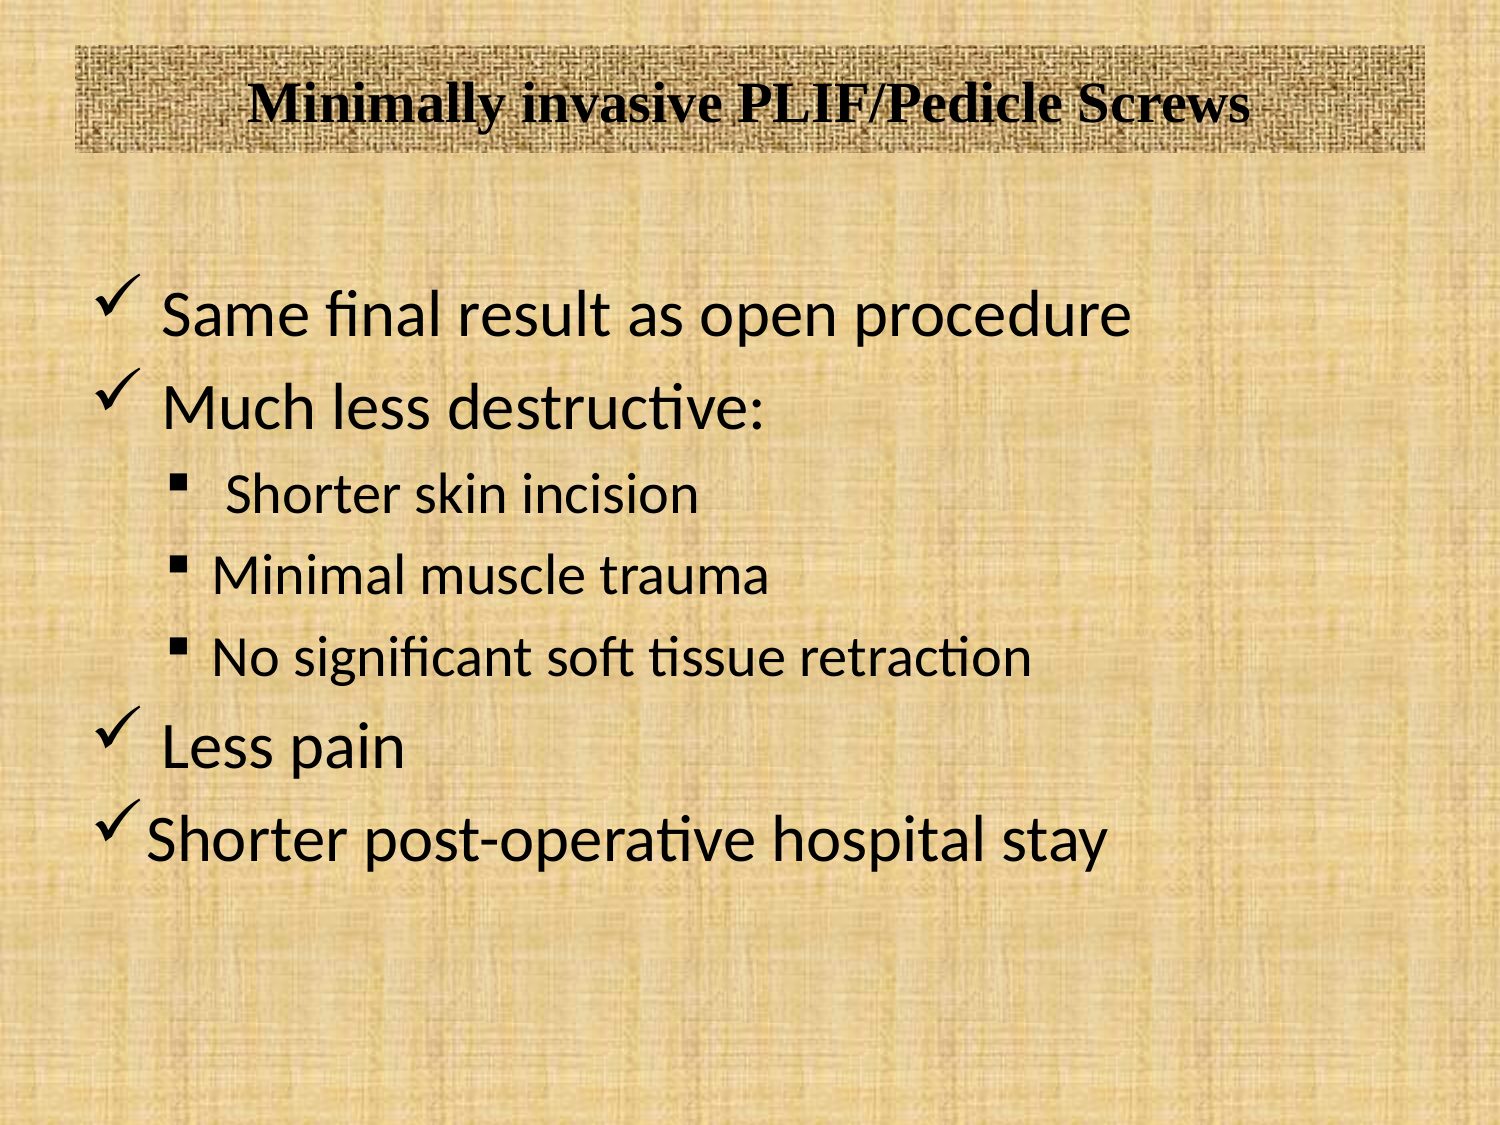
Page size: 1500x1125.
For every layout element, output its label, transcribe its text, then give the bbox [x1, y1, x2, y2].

title Minimally invasive PLIF/Pedicle Screws [75, 45, 1425, 153]
picture [0, 0, 1500, 1125]
list Same final result as open procedure Much less destructive: Shorter skin incision Minimal muscle trauma No significant soft tissue retraction Less pain Shorter post-operative hospital stay [75, 262, 1425, 1005]
